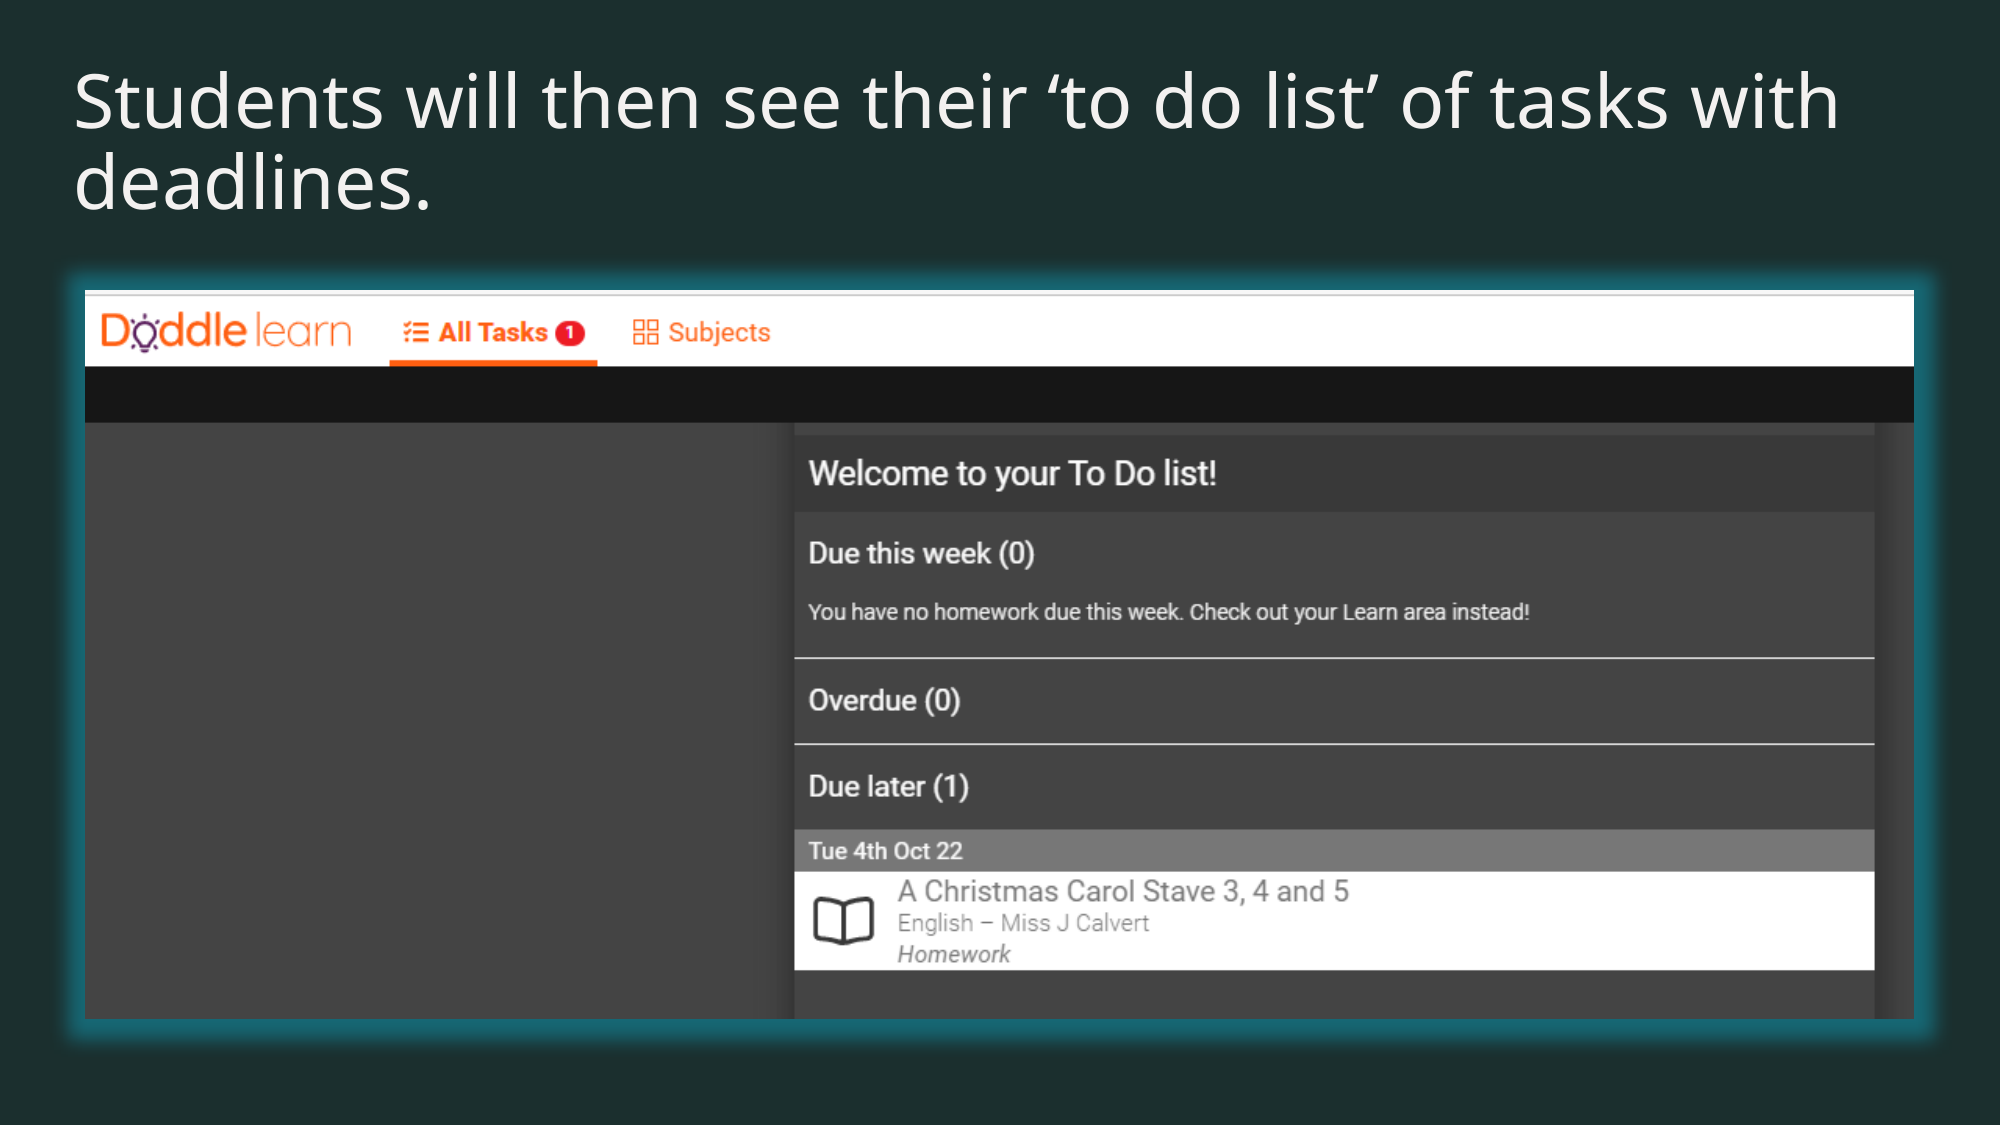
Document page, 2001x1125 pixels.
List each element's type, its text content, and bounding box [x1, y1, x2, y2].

picture [85, 290, 1915, 1020]
title Students will then see their ‘to do list’ of tasks with deadlines. [73, 63, 1928, 251]
